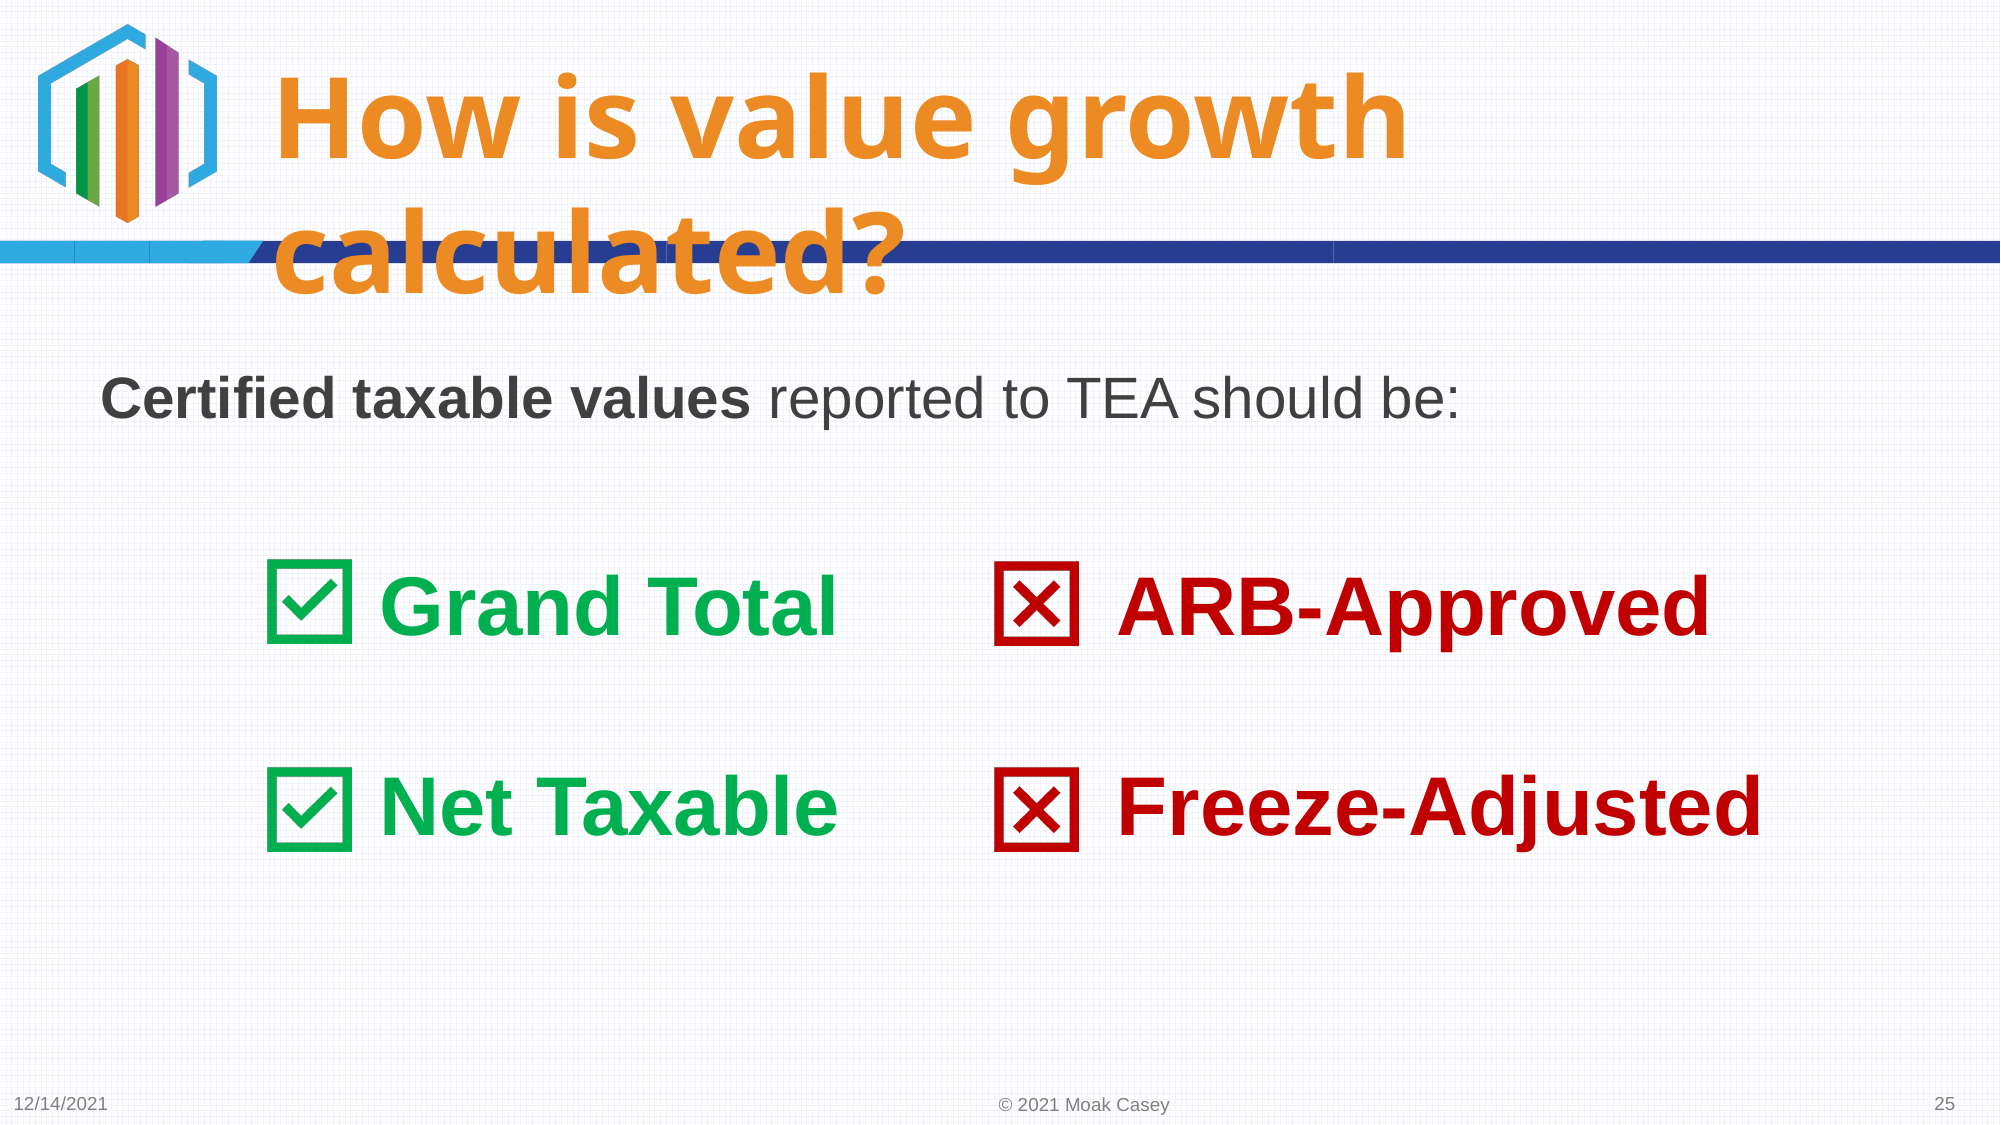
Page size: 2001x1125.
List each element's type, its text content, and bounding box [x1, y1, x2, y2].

slide_number 25 [1831, 1072, 1971, 1125]
picture [961, 528, 1112, 679]
text_box 12/14/2021 [0, 1073, 214, 1125]
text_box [225, 240, 2000, 264]
text_box How is value growth calculated? [257, 264, 1971, 324]
picture [234, 526, 385, 677]
text_box ARB-Approved Freeze-Adjusted [1102, 544, 1916, 860]
picture [234, 734, 385, 885]
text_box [0, 240, 225, 264]
picture [38, 24, 217, 223]
picture [961, 734, 1112, 885]
text_box How is value growth calculated? [257, 39, 1971, 240]
text_box Certified taxable values reported to TEA should be: [85, 352, 1876, 438]
text_box Grand Total Net Taxable [364, 544, 972, 860]
text_box © 2021 Moak Casey [922, 1074, 1252, 1125]
